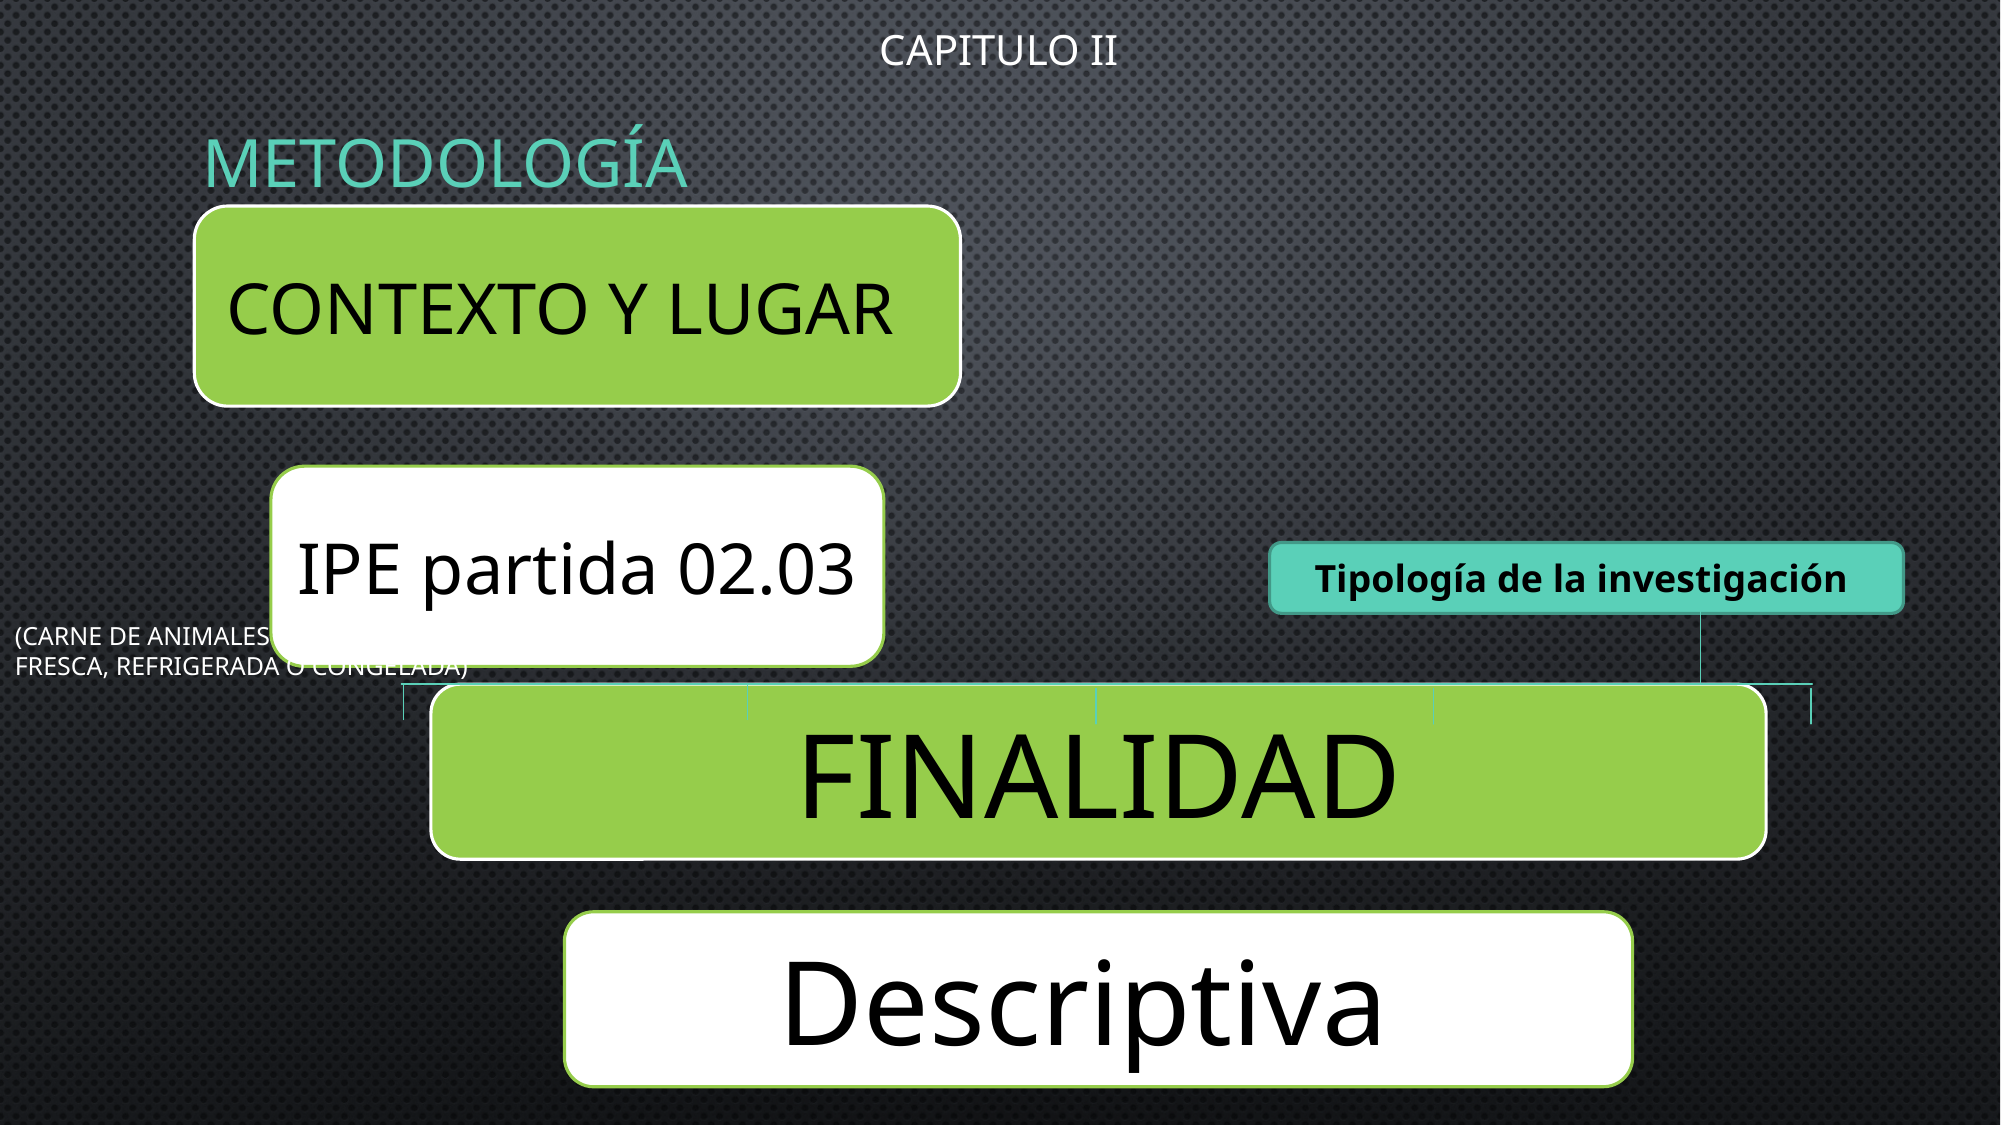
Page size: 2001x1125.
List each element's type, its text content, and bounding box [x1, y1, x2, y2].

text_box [263, 683, 1934, 1087]
text_box (CARNE DE ANIMALES DE LA ESPECIE PORCINA, FRESCA, REFRIGERADA O CONGELADA) [0, 613, 595, 688]
text_box Tipología de la investigación [1268, 540, 1906, 615]
text_box Capitulo ii [789, 0, 1210, 110]
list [98, 205, 1057, 667]
title METODOLOGÍA [187, 99, 1813, 222]
